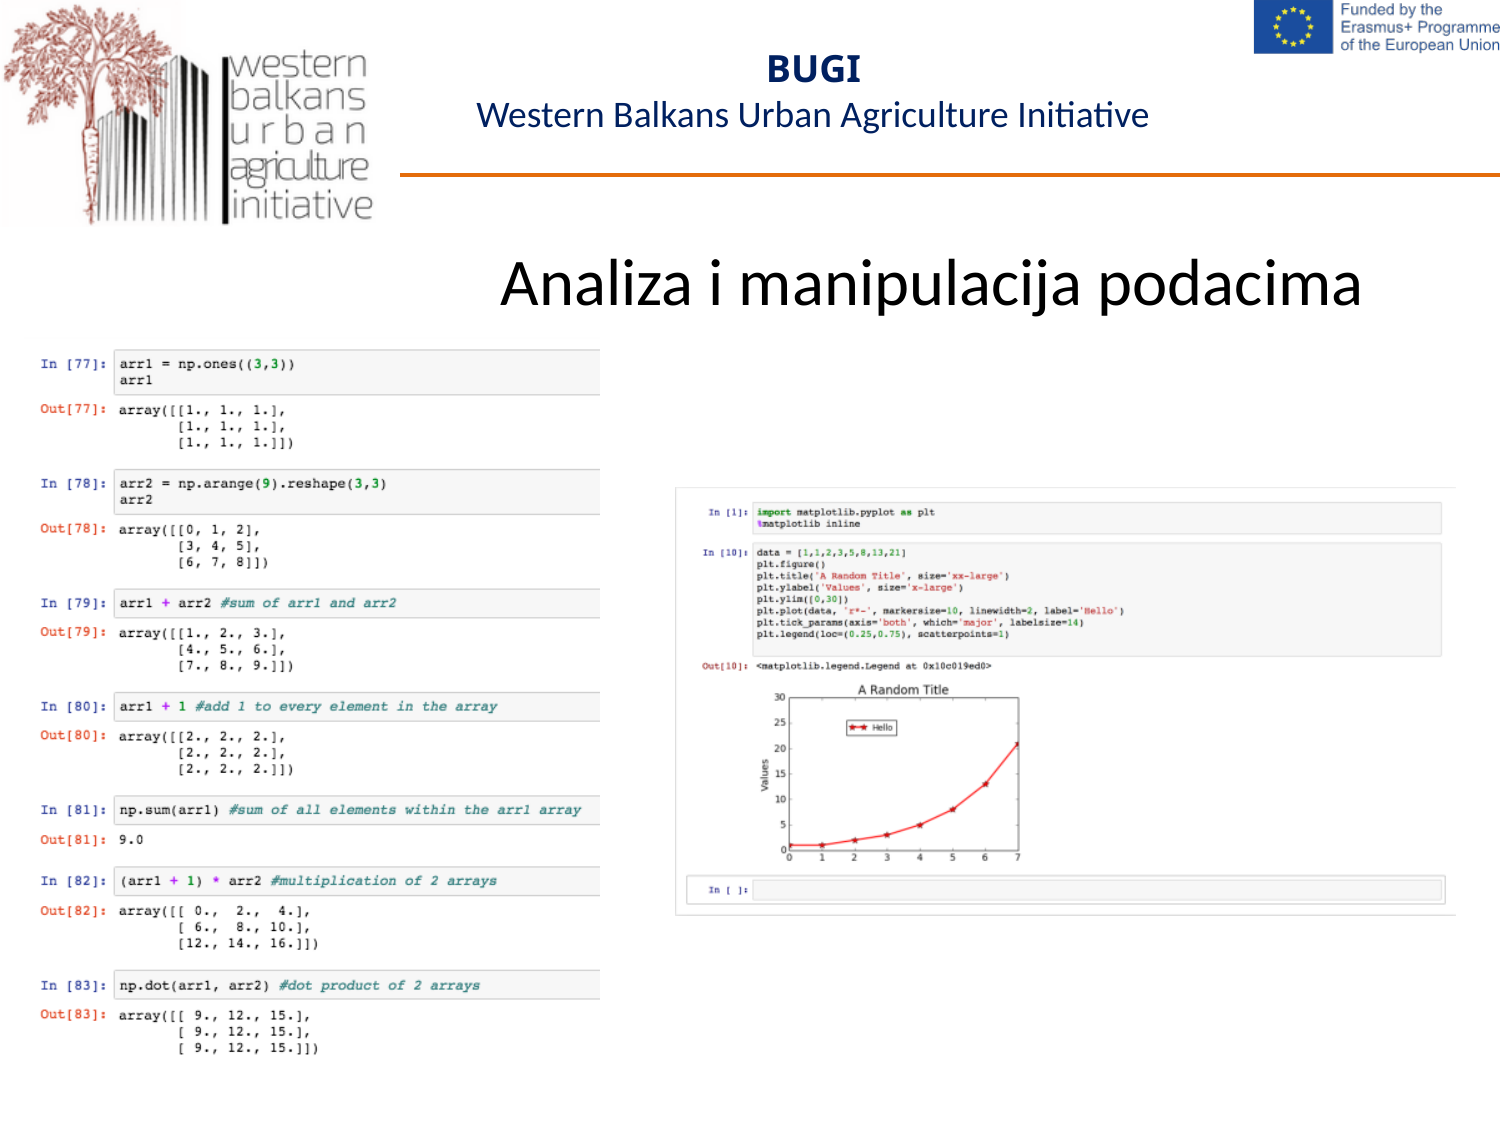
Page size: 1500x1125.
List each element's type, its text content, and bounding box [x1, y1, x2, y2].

picture [0, 0, 378, 227]
title Analiza i manipulacija podacima [429, 185, 1436, 373]
picture [674, 487, 1456, 917]
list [24, 337, 601, 1067]
picture [1253, 0, 1500, 55]
